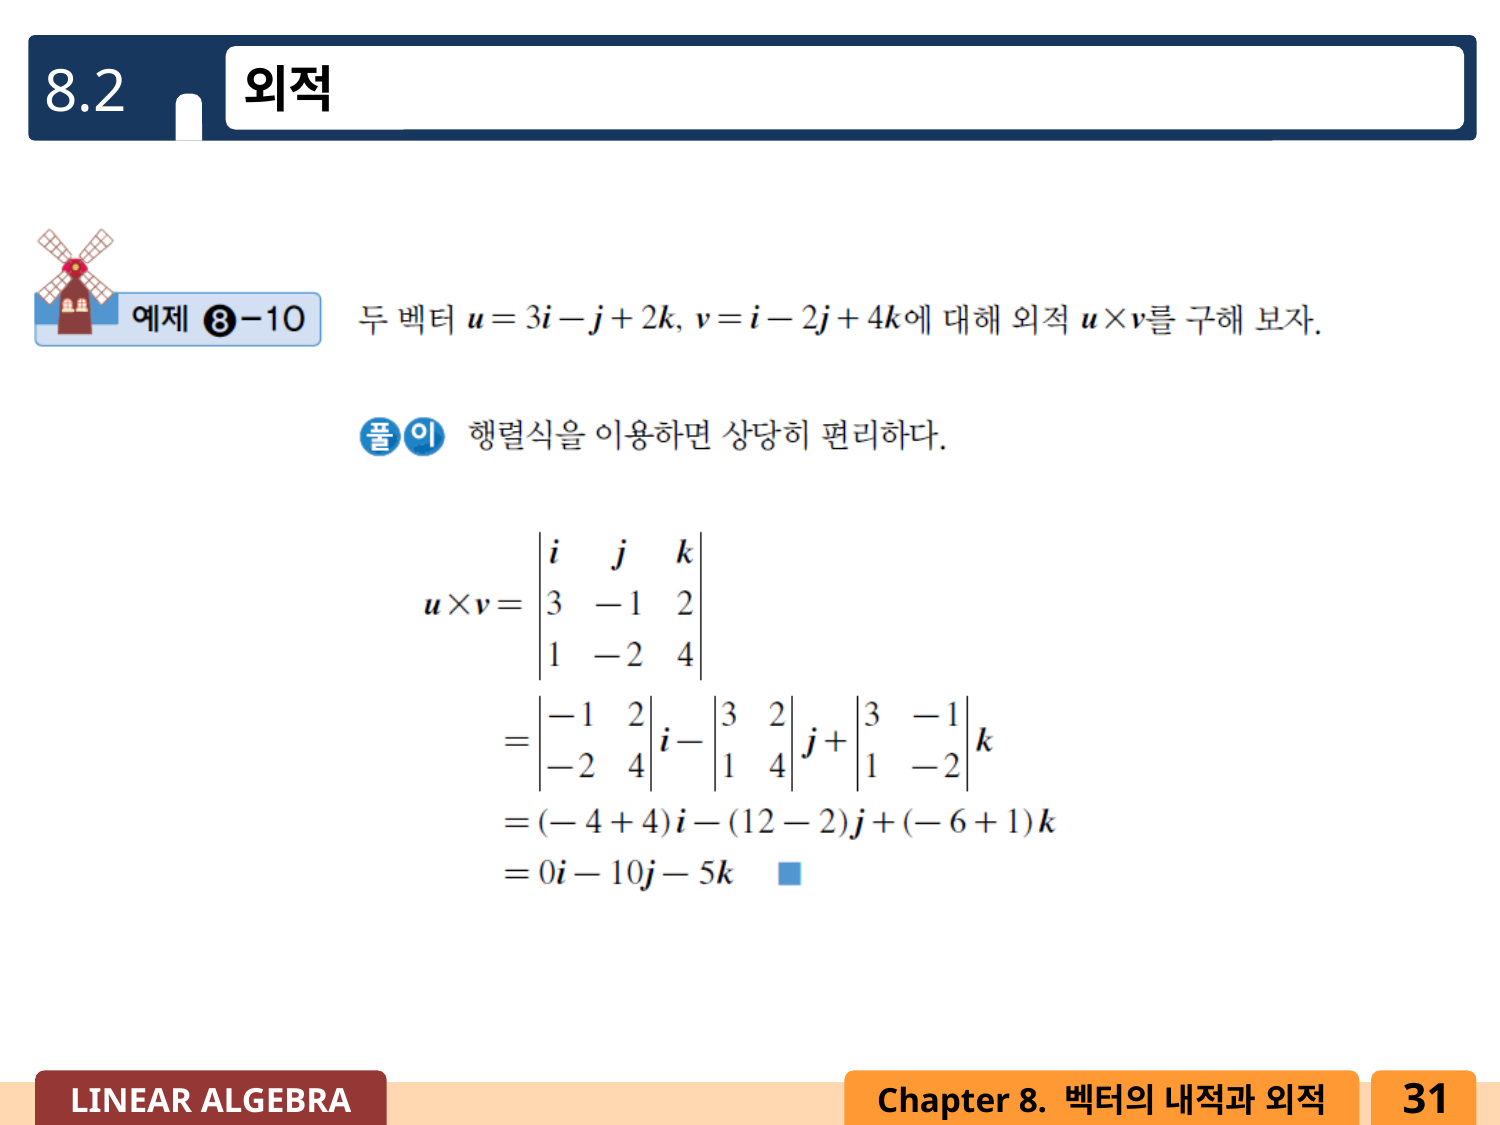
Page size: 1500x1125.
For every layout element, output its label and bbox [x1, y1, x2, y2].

text_box [28, 34, 1477, 141]
text_box [0, 1070, 1500, 1125]
text_box [0, 226, 1499, 918]
